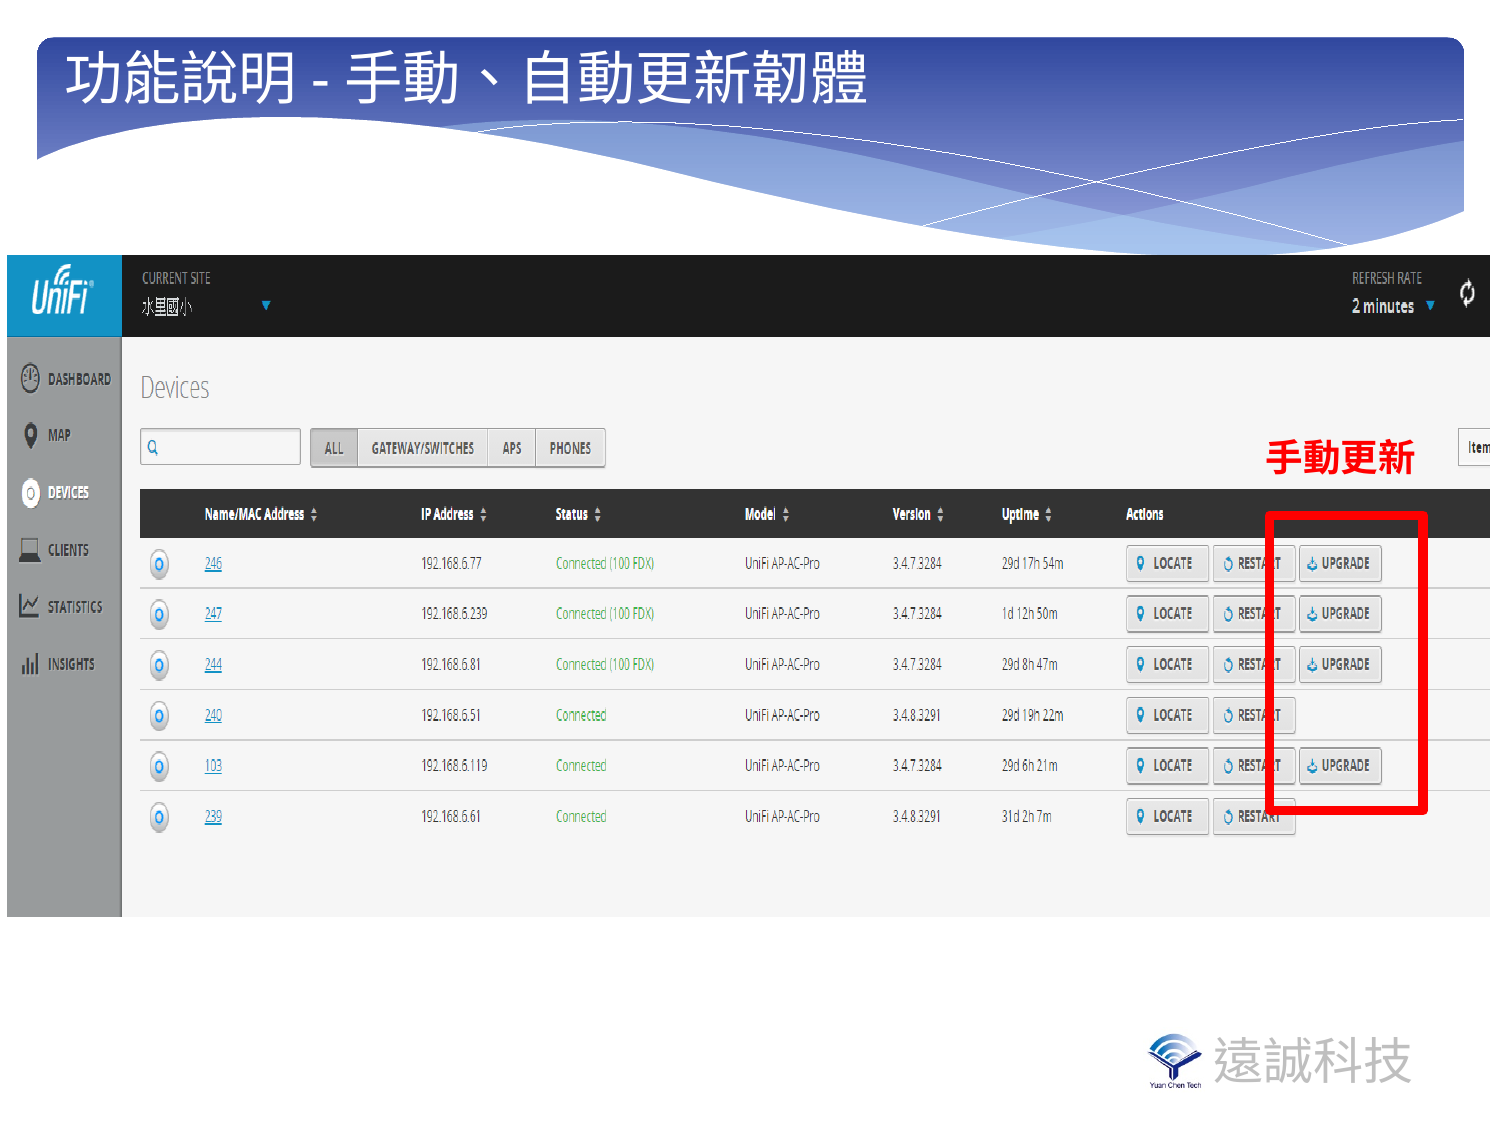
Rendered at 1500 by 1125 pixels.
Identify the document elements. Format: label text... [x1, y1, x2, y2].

text_box 功能說明-手動、自動更新韌體 [49, 33, 1400, 128]
picture [1142, 1027, 1205, 1093]
text_box 遠誠科技 [1198, 1022, 1412, 1083]
picture [7, 255, 1491, 918]
